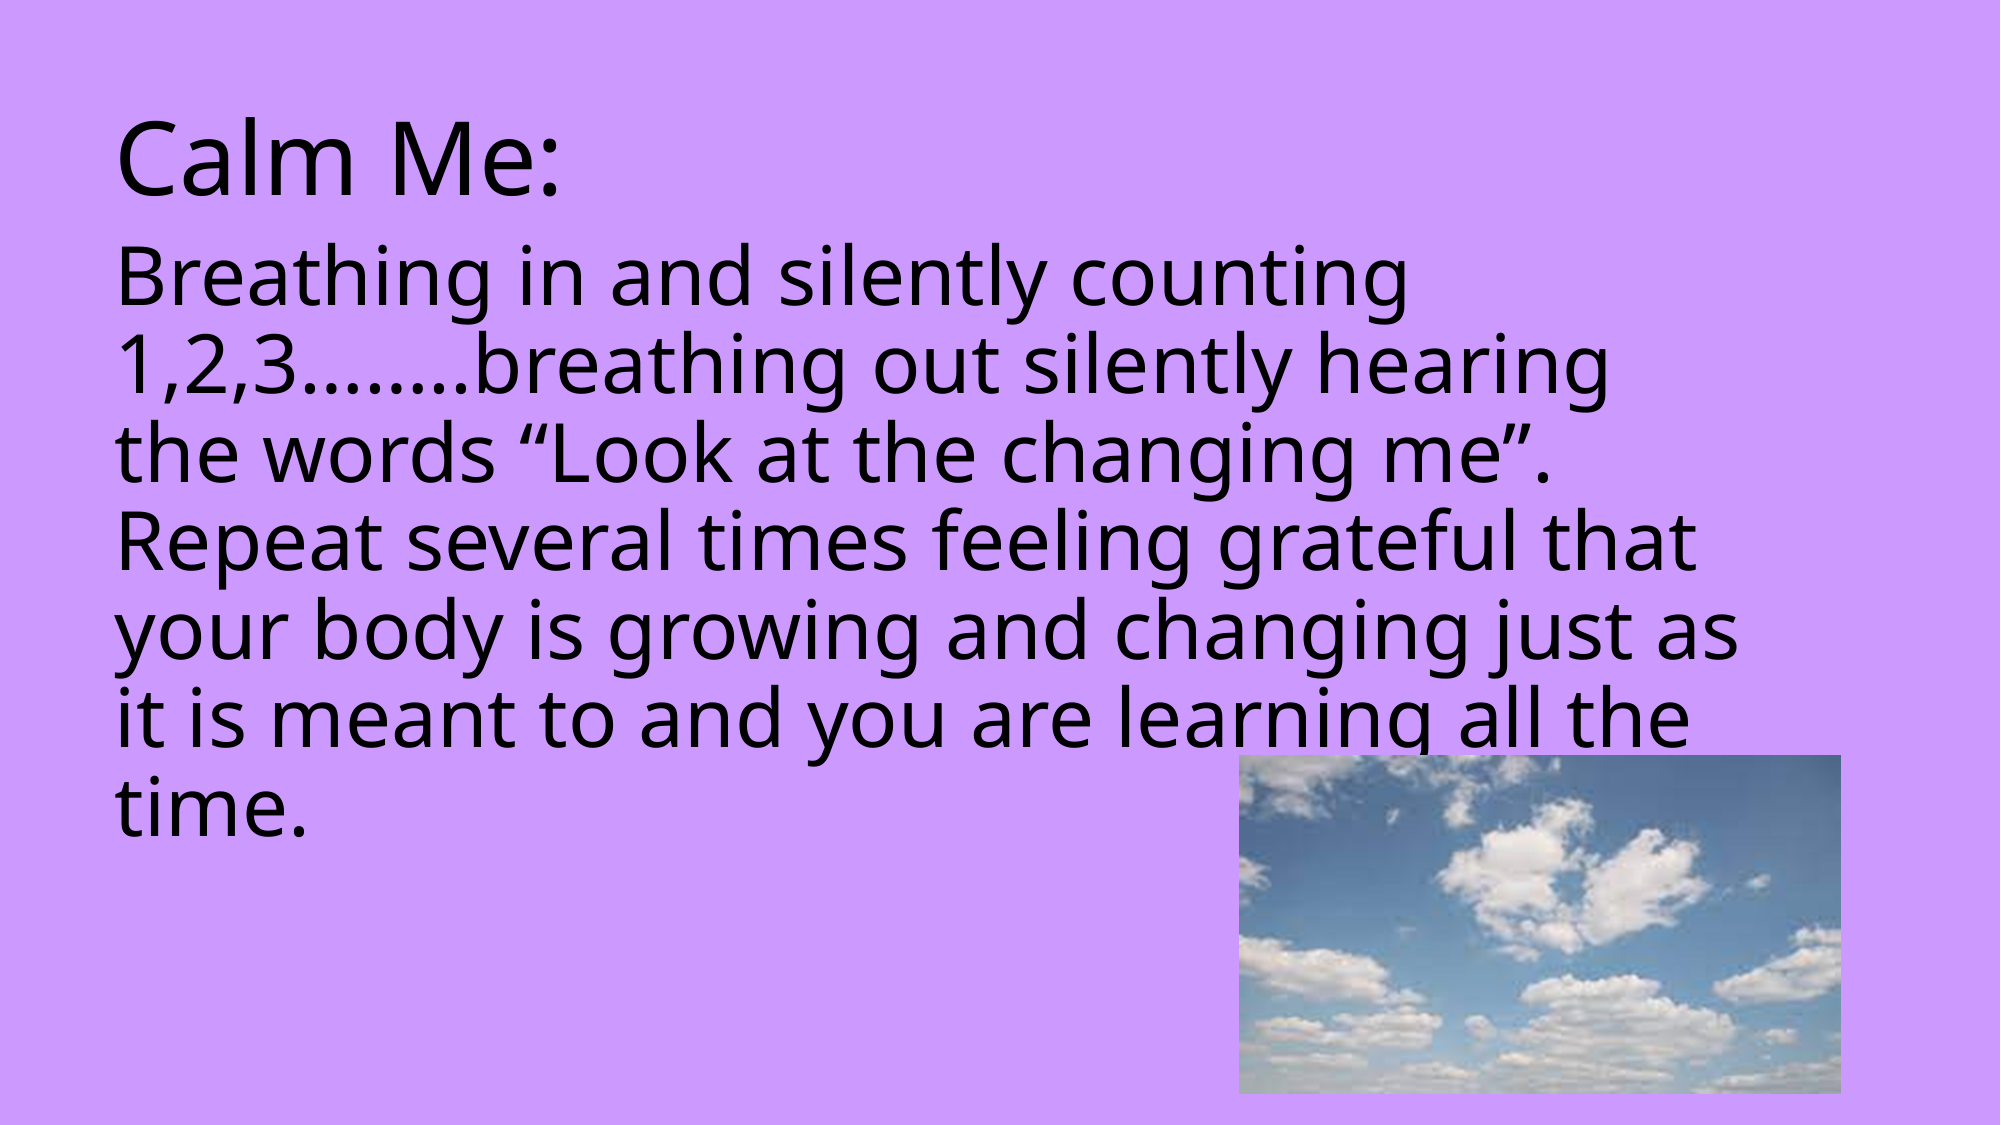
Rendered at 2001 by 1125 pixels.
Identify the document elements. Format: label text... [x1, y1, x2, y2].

picture [1239, 755, 1841, 1094]
subtitle Calm Me: Breathing in and silently counting 1,2,3……..breathing out silently hearing the words “Look at the changing me”. Repeat several times feeling grateful that your body is growing and changing just as it is meant to and you are learning all the time. [99, 99, 1770, 870]
